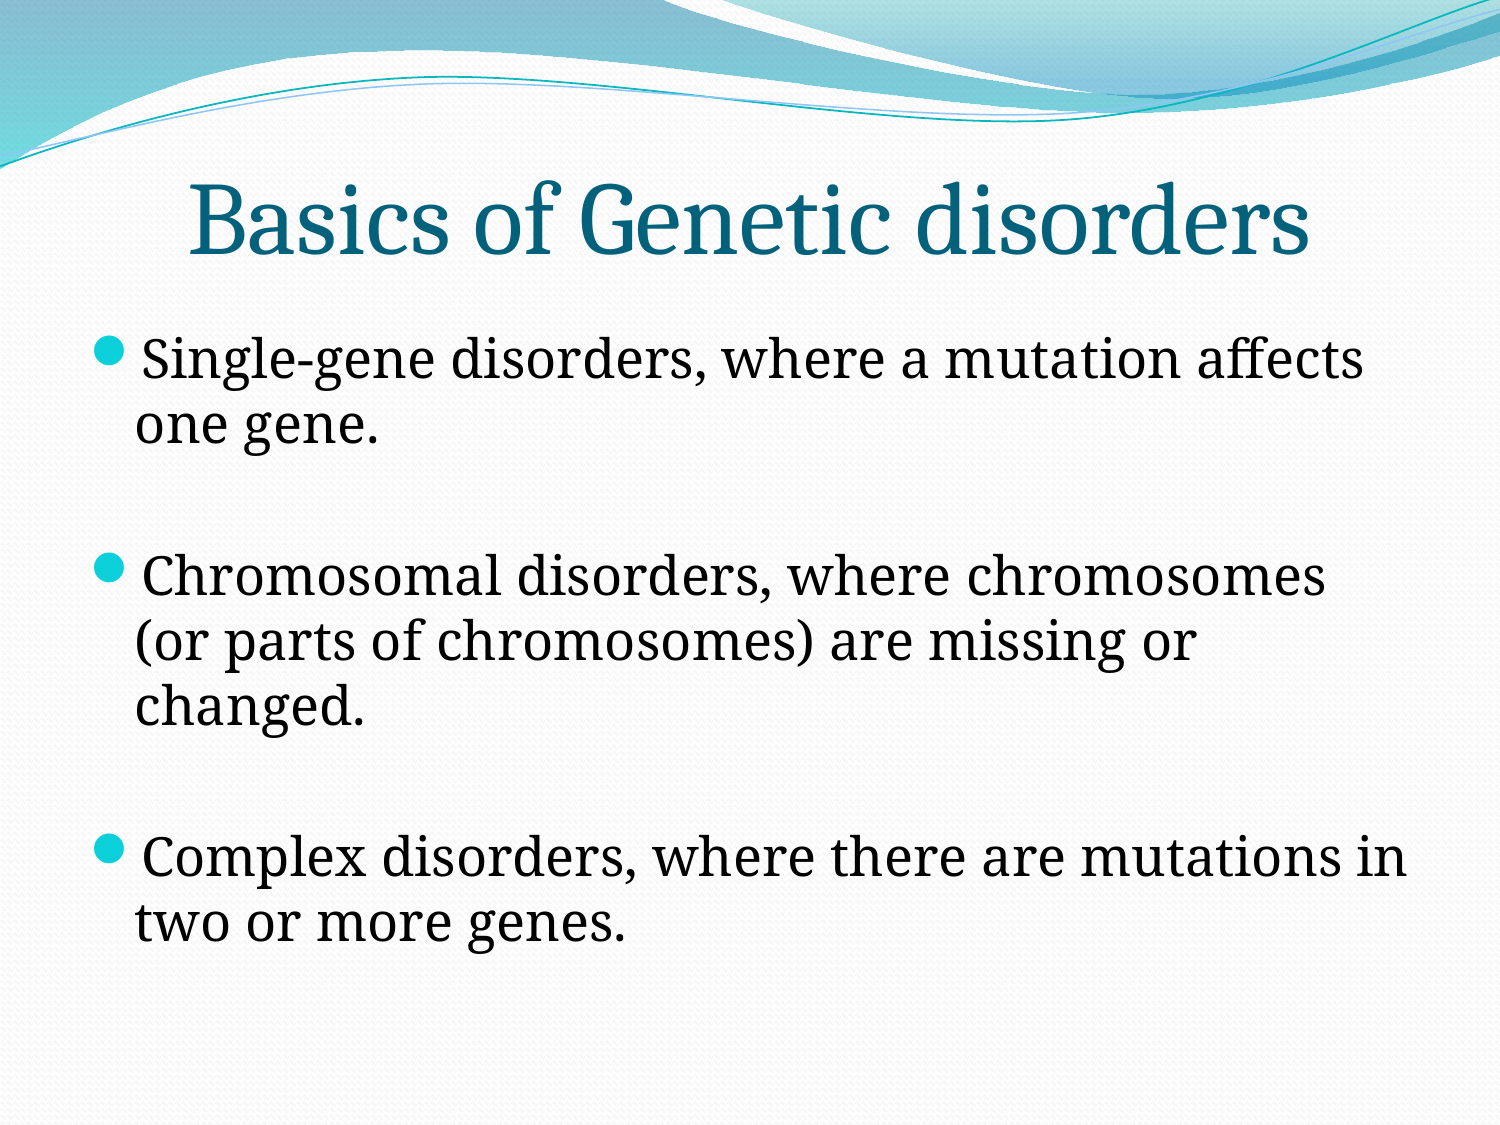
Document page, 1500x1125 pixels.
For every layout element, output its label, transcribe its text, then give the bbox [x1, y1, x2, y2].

title Basics of Genetic disorders [75, 87, 1425, 275]
list Single-gene disorders, where a mutation affects one gene. Chromosomal disorders, where chromosomes (or parts of chromosomes) are missing or changed. Complex disorders, where there are mutations in two or more genes. [75, 317, 1425, 1038]
